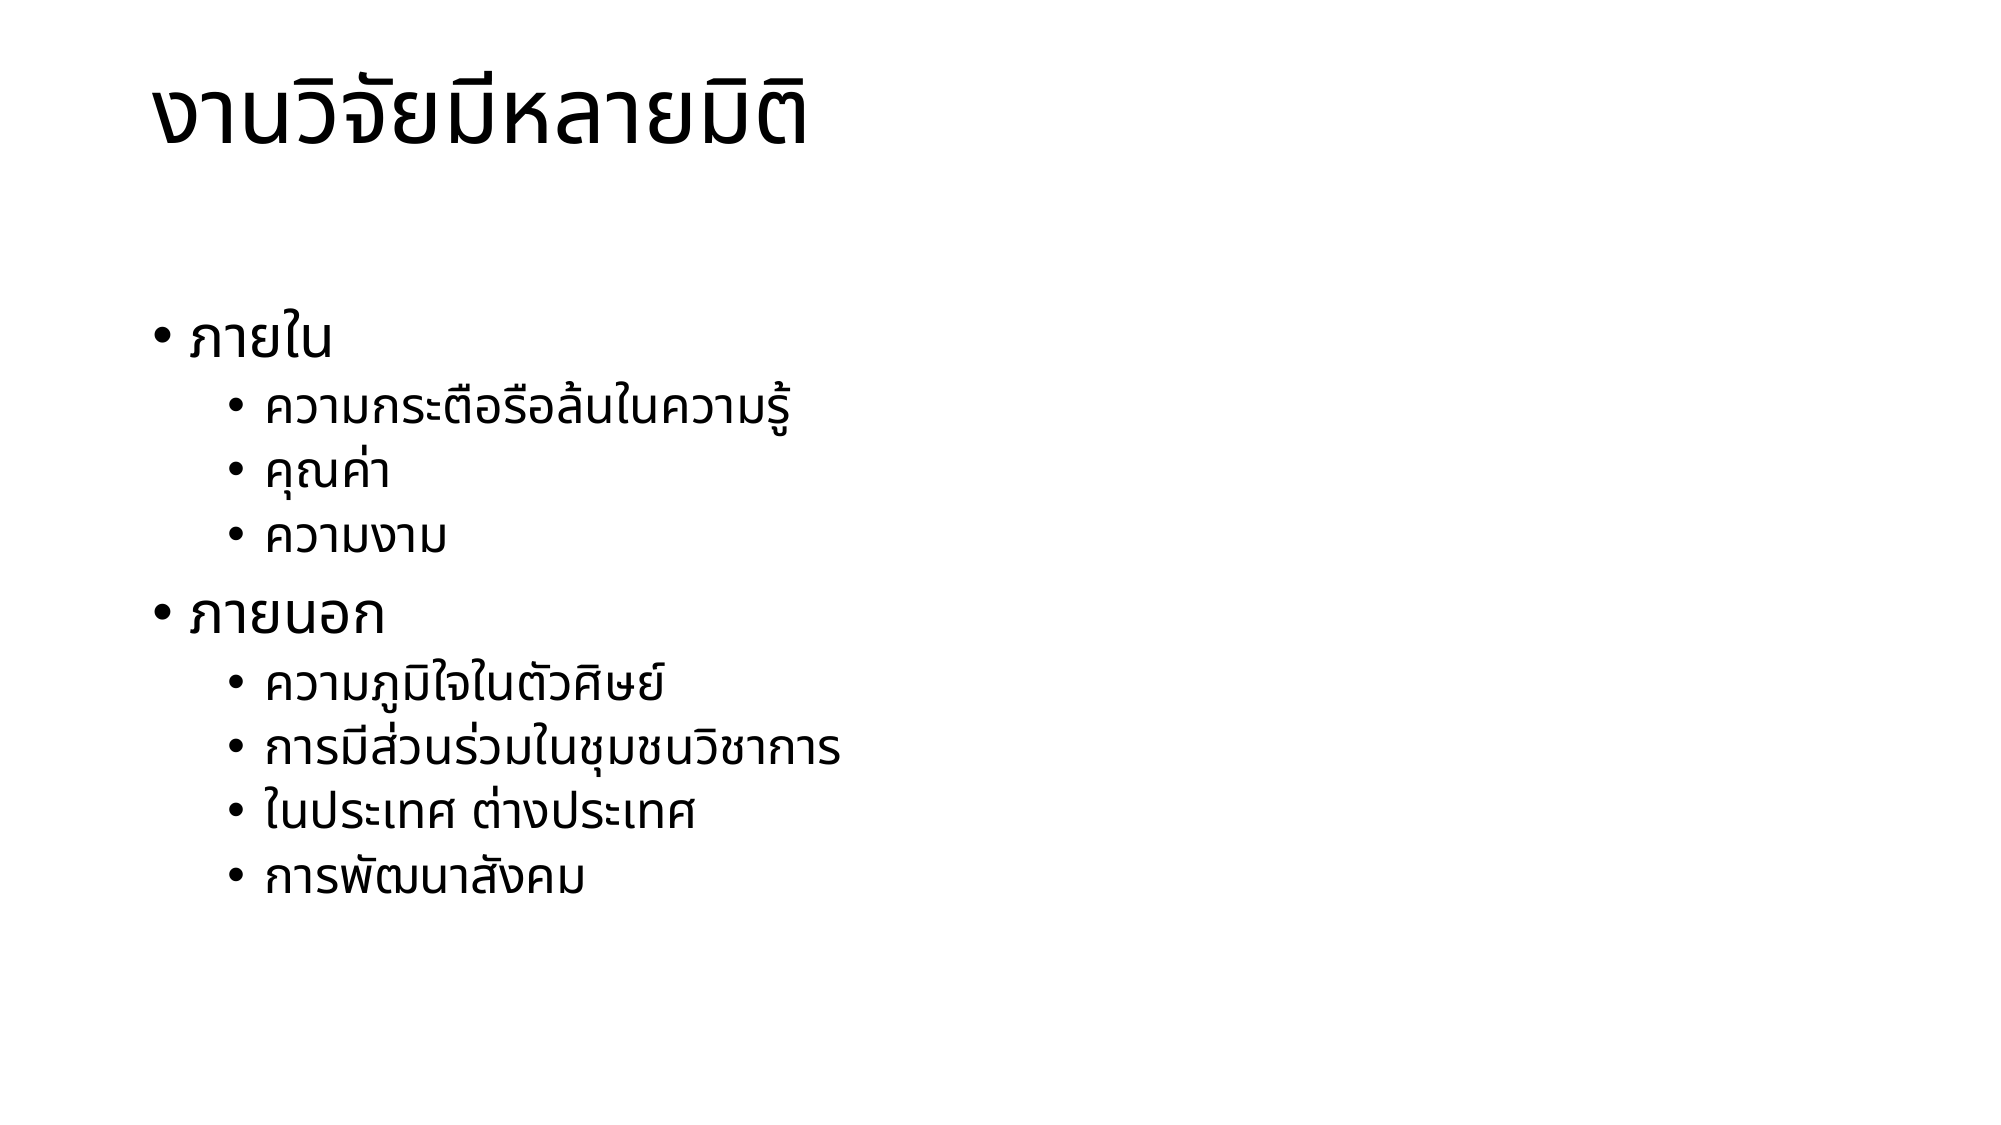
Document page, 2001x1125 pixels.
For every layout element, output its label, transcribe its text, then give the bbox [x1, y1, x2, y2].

list ภายใน ความกระตือรือล้นในความรู้ คุณค่า ความงาม ภายนอก ความภูมิใจในตัวศิษย์ การมีส่วนร่วมในชุมชนวิชาการ ในประเทศ ต่างประเทศ การพัฒนาสังคม [137, 299, 1863, 1014]
title งานวิจัยมีหลายมิติ [137, 59, 1863, 278]
